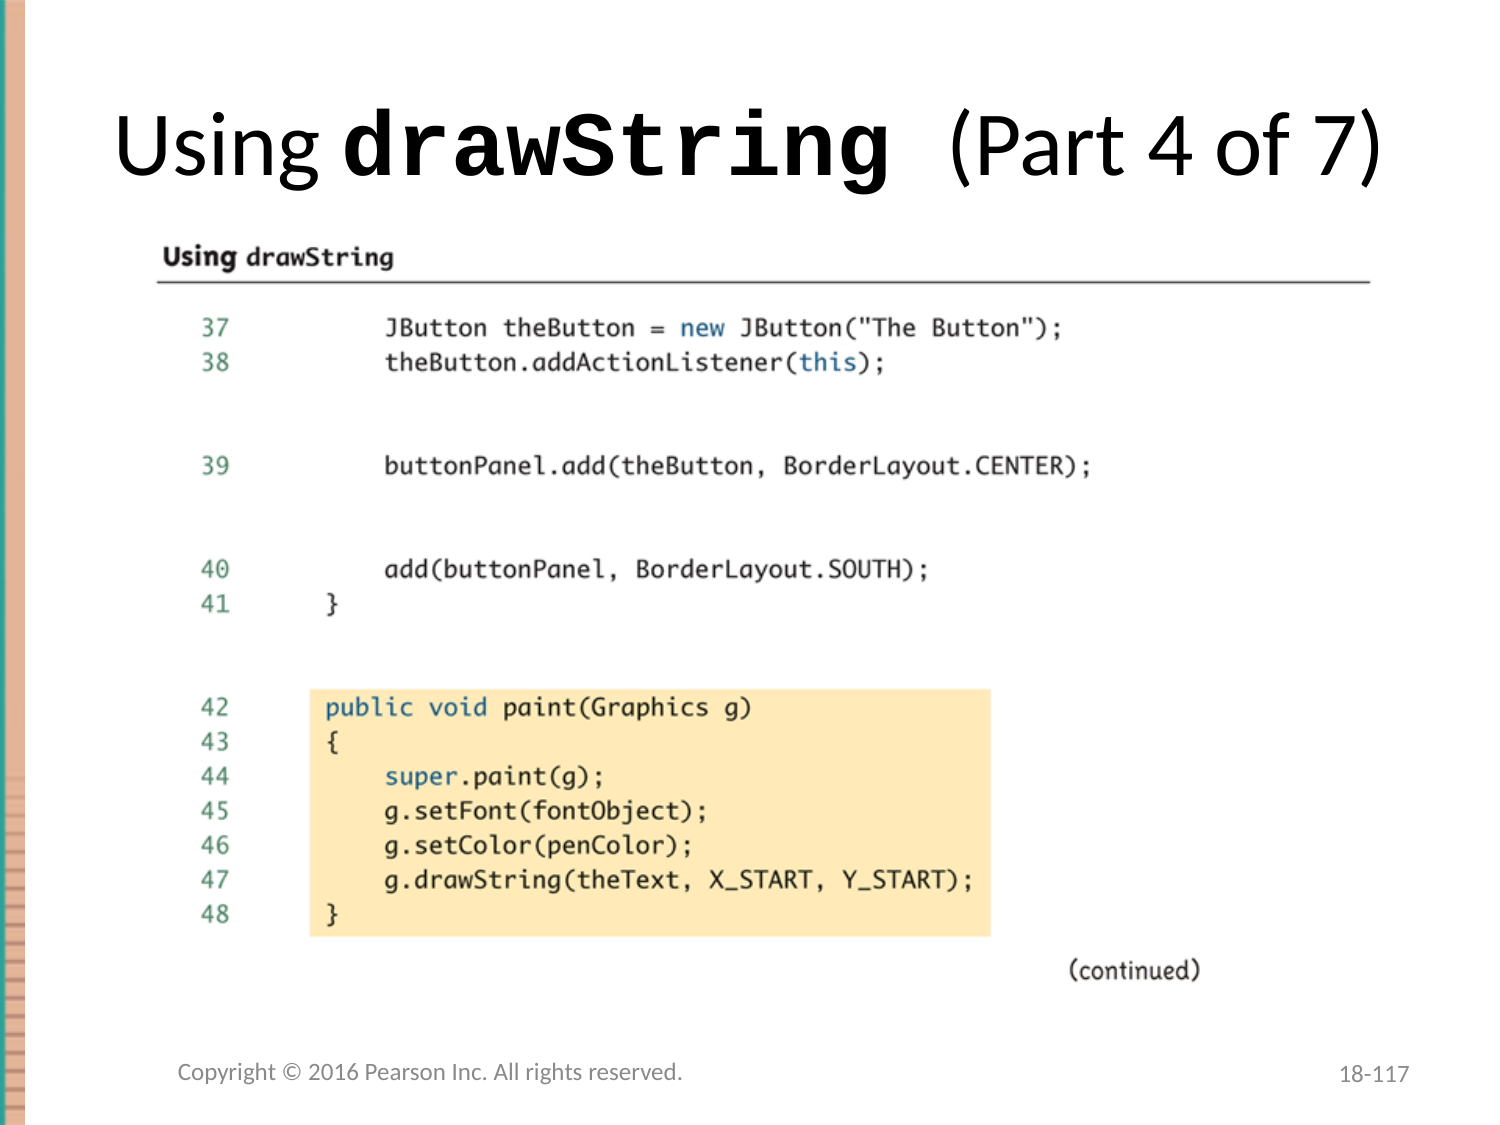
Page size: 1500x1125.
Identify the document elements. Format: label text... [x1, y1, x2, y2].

title Using drawString (Part 4 of 7) [75, 45, 1425, 233]
picture [0, 0, 25, 1125]
picture [124, 224, 1404, 1004]
slide_number 18-117 [1074, 1042, 1425, 1103]
footer Copyright © 2016 Pearson Inc. All rights reserved. [75, 1040, 788, 1100]
